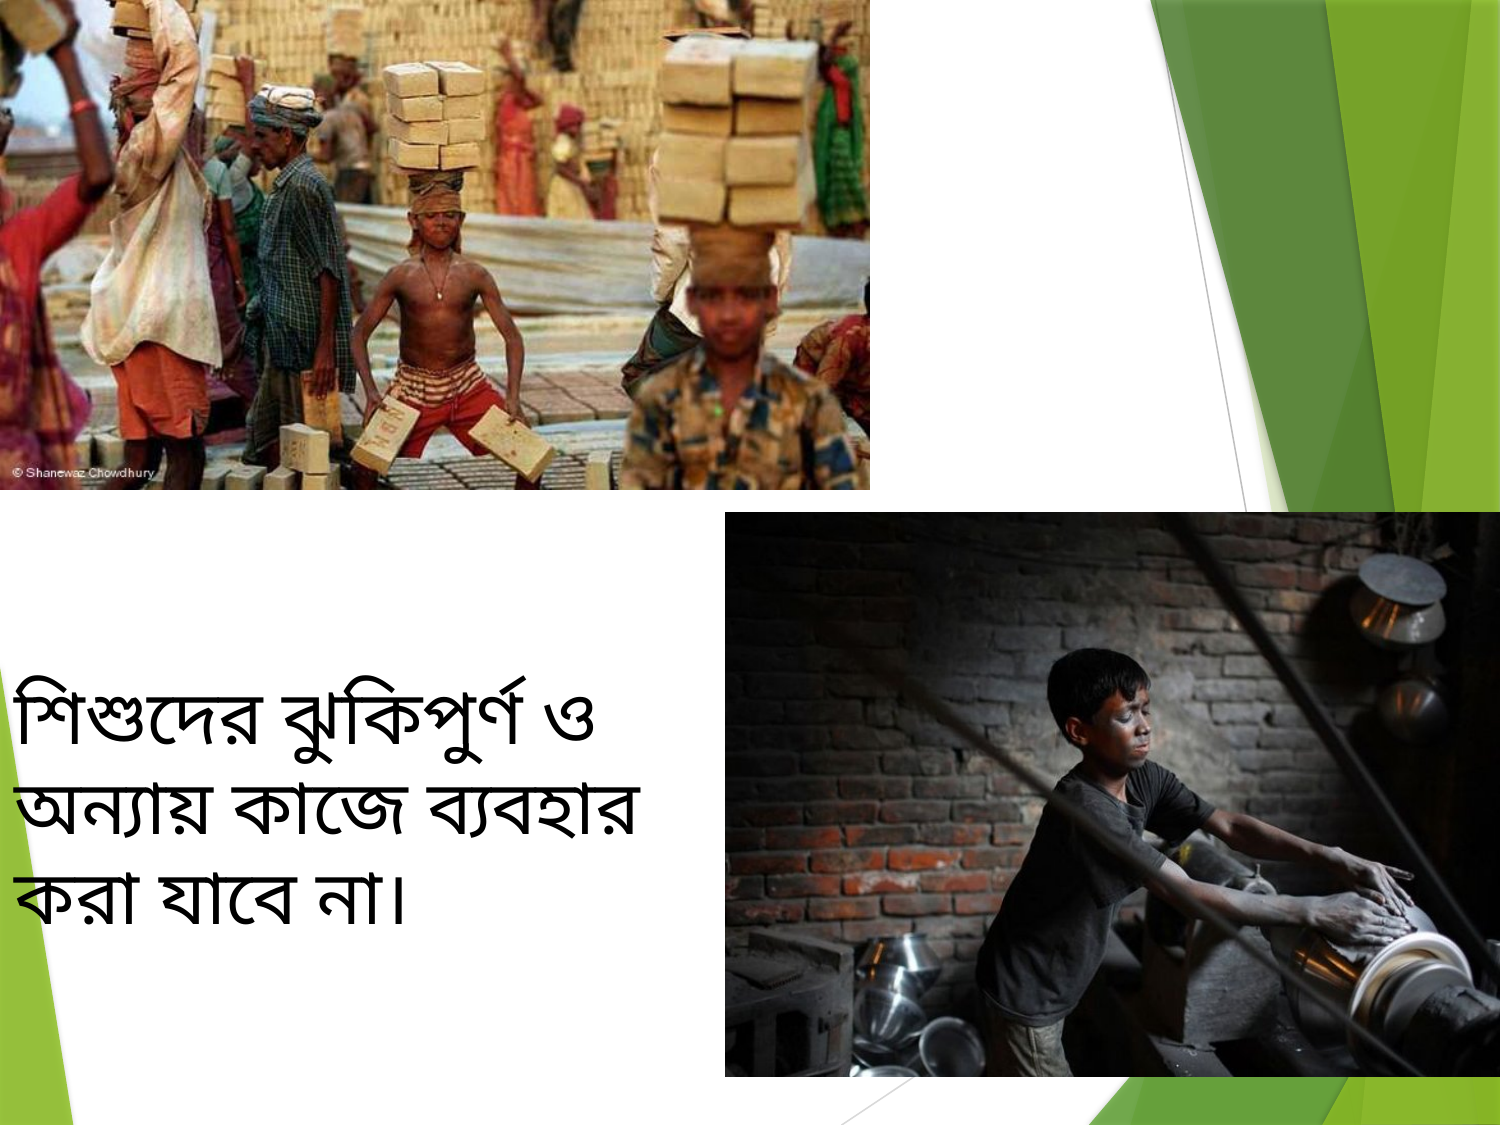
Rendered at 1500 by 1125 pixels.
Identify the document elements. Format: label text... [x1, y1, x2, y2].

picture [724, 511, 1500, 1077]
text_box শিশুদের ঝুকিপুর্ণ ও অন্যায় কাজে ব্যবহার করা যাবে না। [0, 662, 675, 948]
picture [0, 0, 871, 490]
